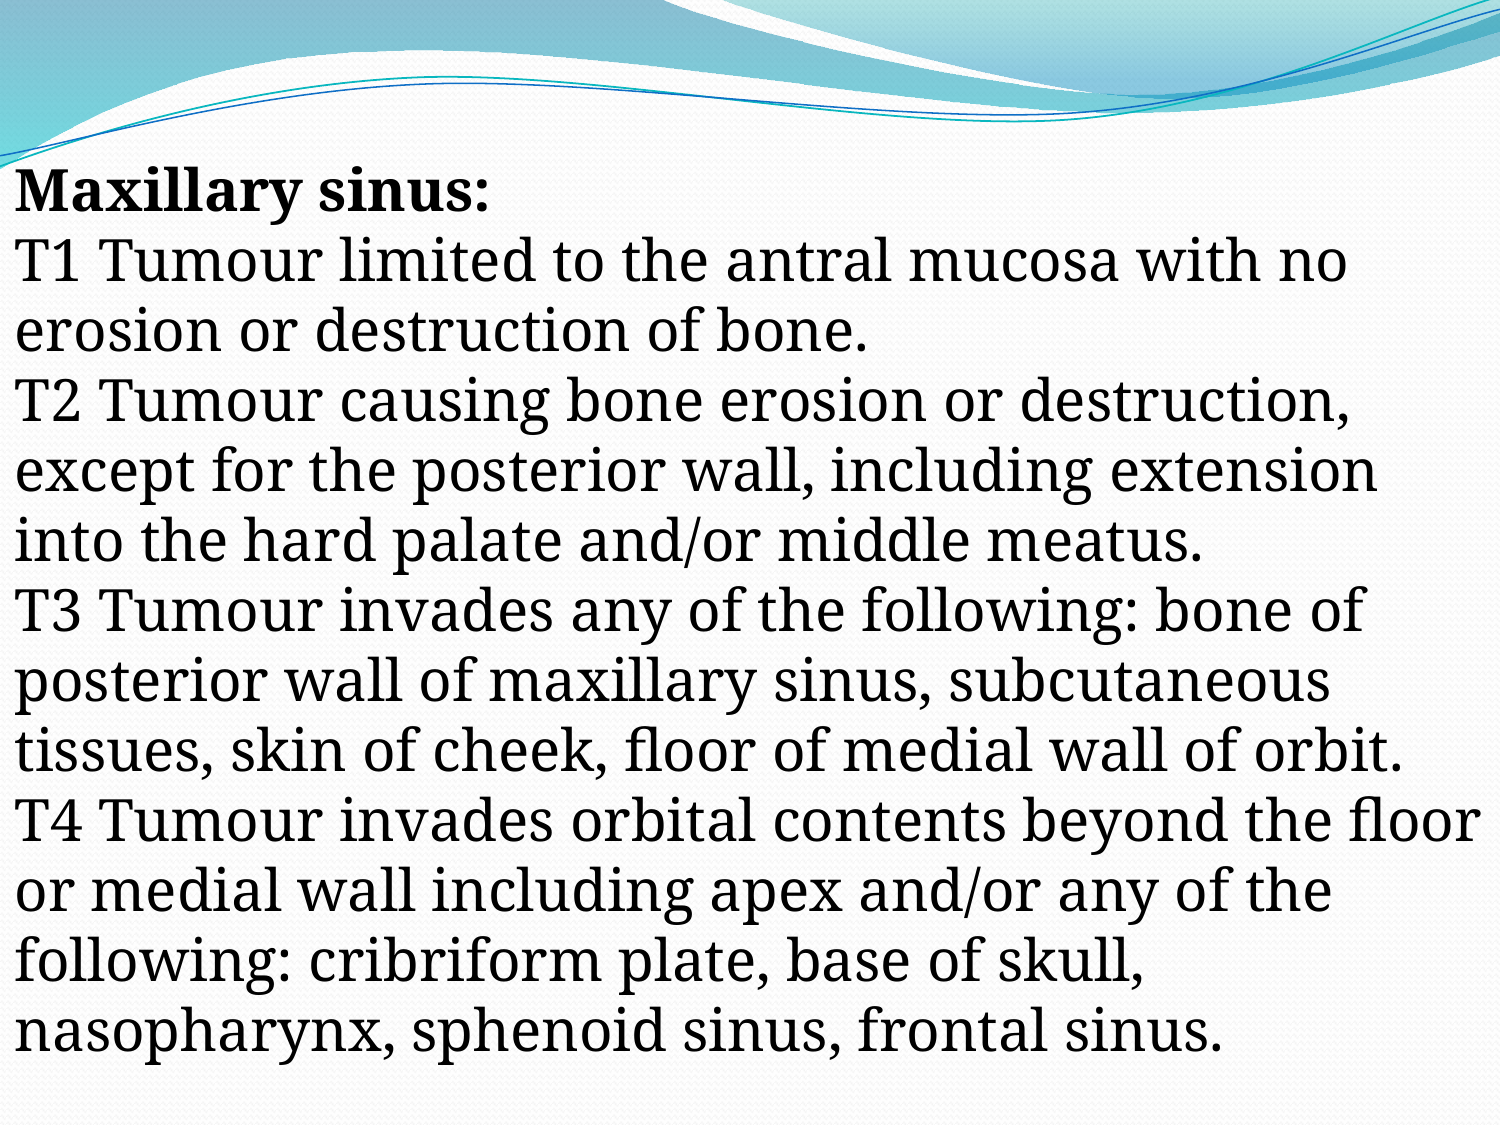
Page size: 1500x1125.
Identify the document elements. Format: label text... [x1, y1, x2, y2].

text_box Maxillary sinus: T1 Tumour limited to the antral mucosa with no erosion or destruction of bone. T2 Tumour causing bone erosion or destruction, except for the posterior wall, including extension into the hard palate and/or middle meatus. T3 Tumour invades any of the following: bone of posterior wall of maxillary sinus, subcutaneous tissues, skin of cheek, floor of medial wall of orbit. T4 Tumour invades orbital contents beyond the floor or medial wall including apex and/or any of the following: cribriform plate, base of skull, nasopharynx, sphenoid sinus, frontal sinus. [0, 145, 1500, 1115]
